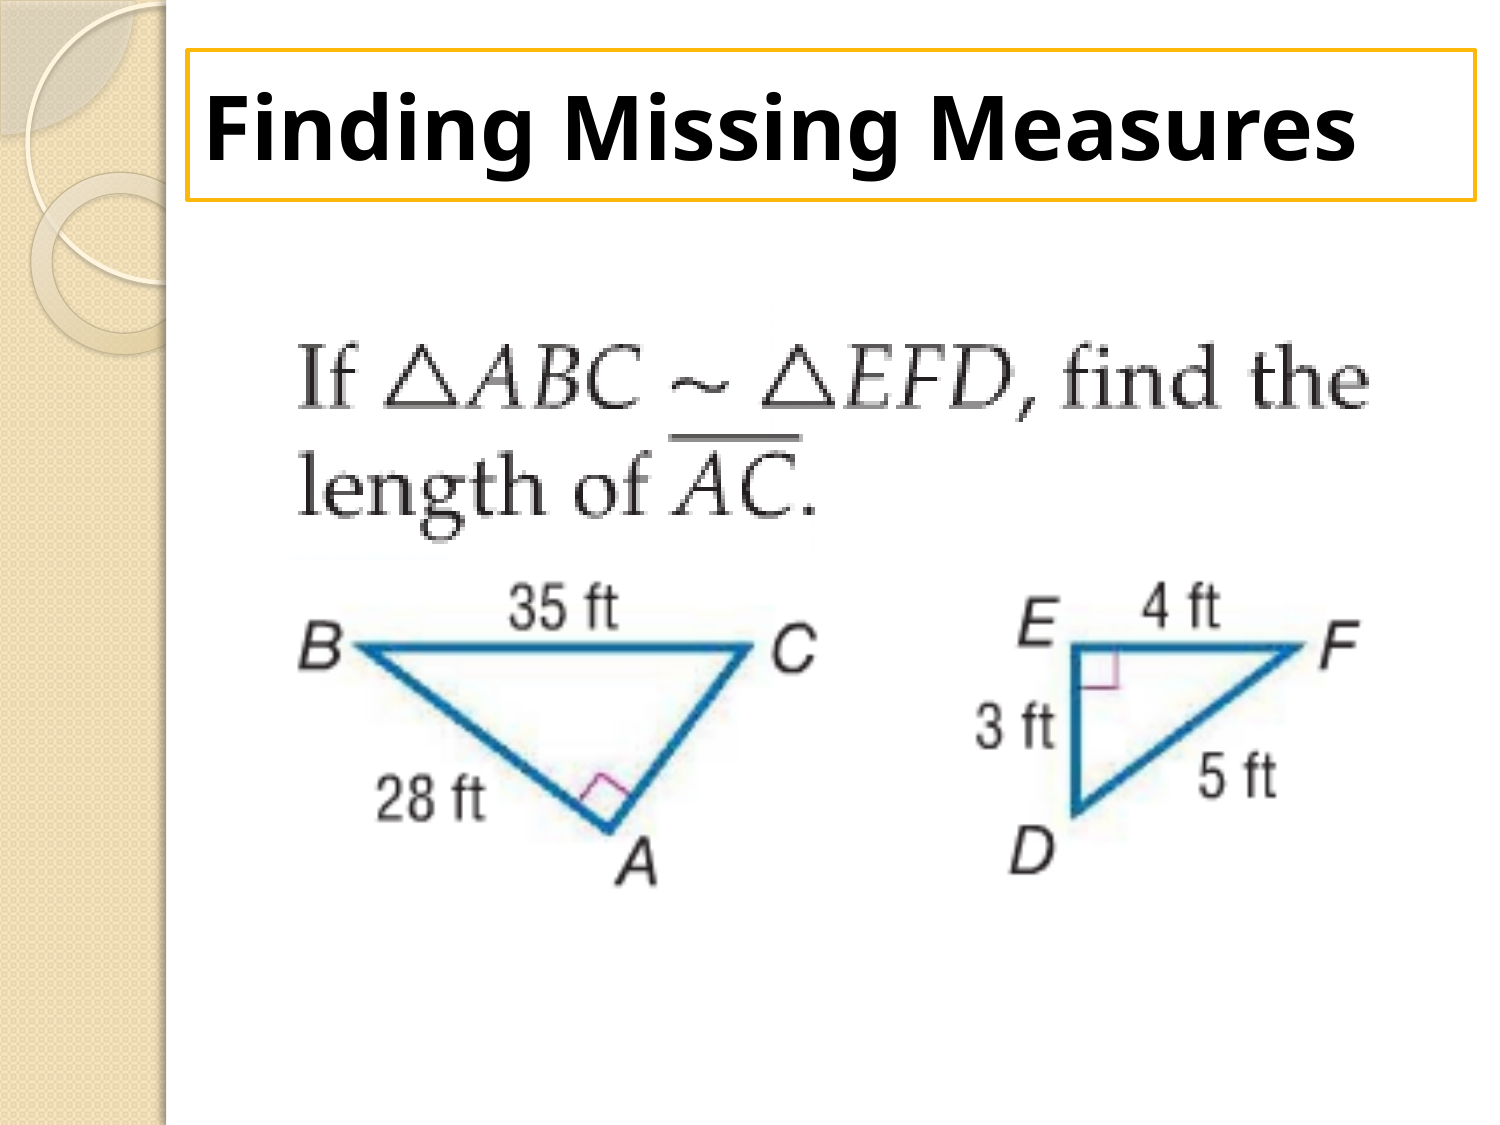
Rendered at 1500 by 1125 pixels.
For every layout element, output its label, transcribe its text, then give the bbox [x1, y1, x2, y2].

picture [287, 299, 1391, 561]
title Finding Missing Measures [185, 48, 1477, 202]
picture [287, 562, 1392, 925]
